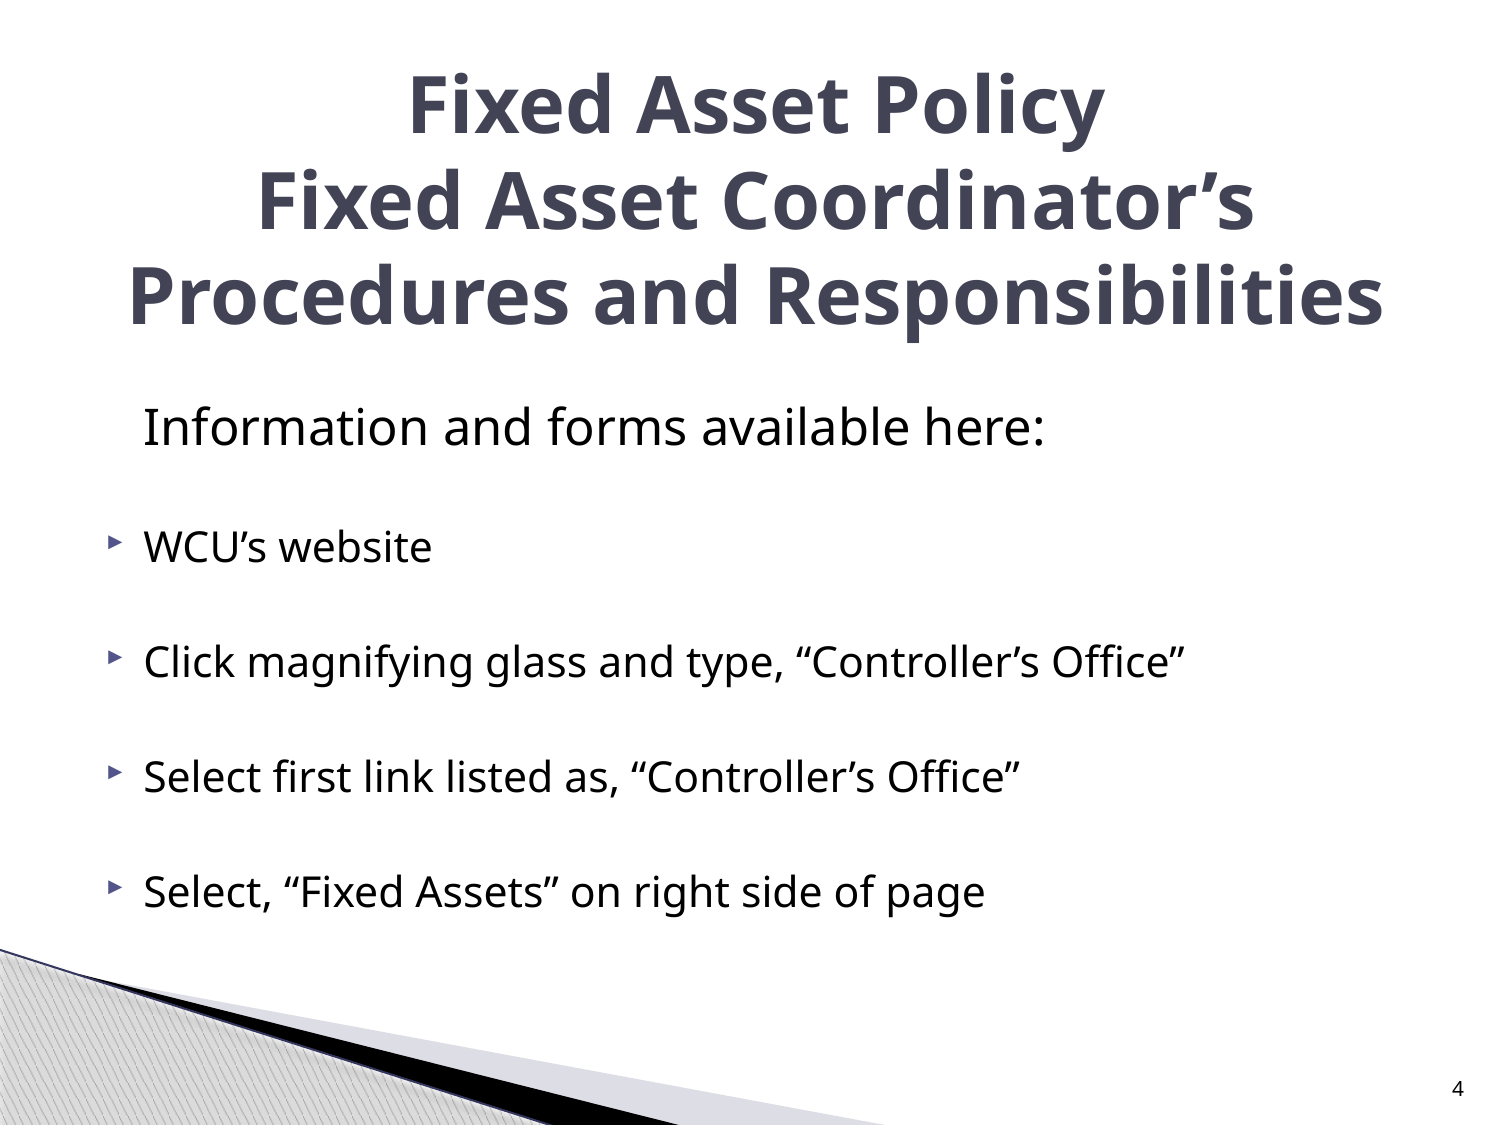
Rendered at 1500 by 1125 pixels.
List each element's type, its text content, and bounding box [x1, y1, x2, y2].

title Fixed Asset Policy Fixed Asset Coordinator’s Procedures and Responsibilities [75, 45, 1438, 350]
list Information and forms available here: WCU’s website Click magnifying glass and type, “Controller’s Office” Select first link listed as, “Controller’s Office” Select, “Fixed Assets” on right side of page [75, 387, 1425, 986]
slide_number 4 [1418, 1051, 1479, 1112]
